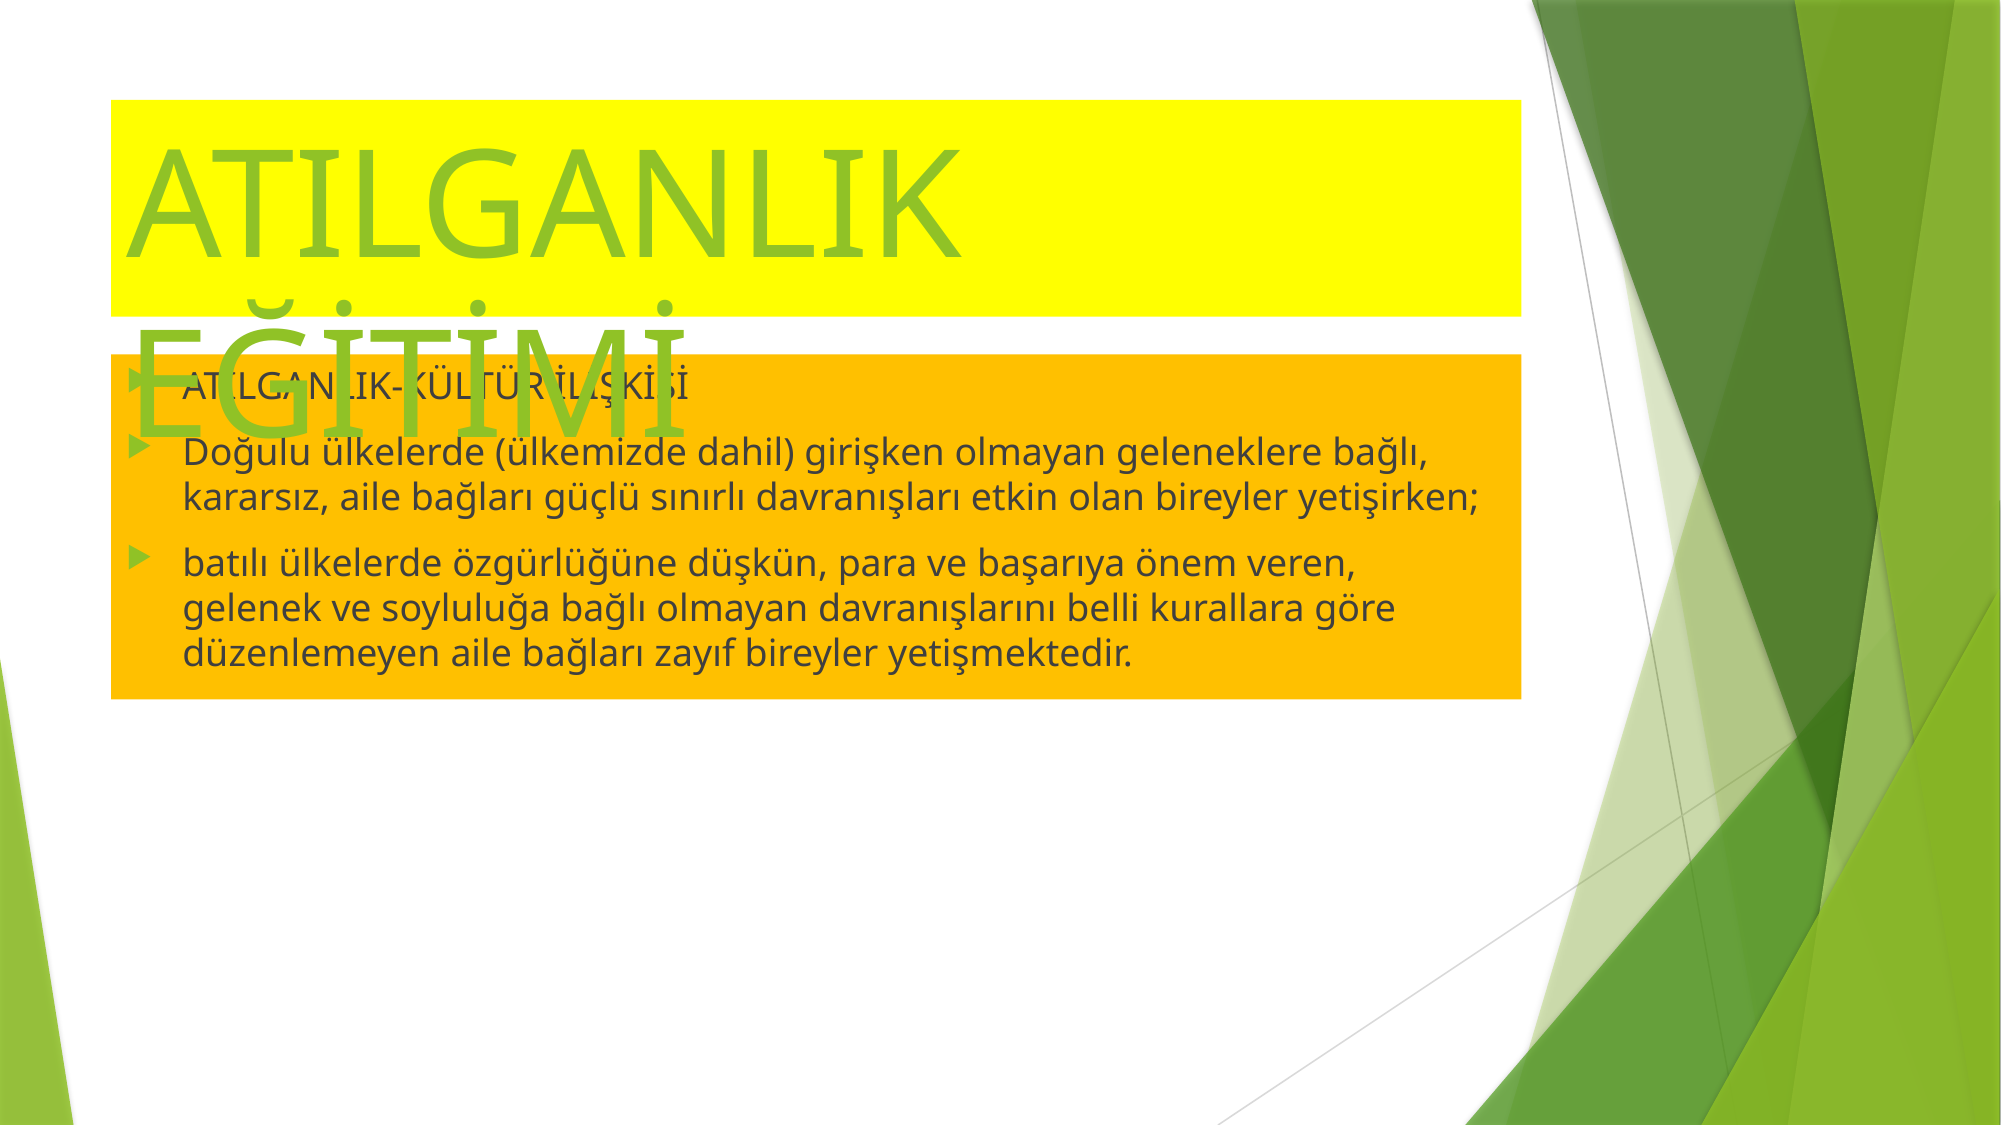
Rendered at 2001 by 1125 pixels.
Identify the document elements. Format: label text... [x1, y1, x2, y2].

title ATILGANLIK EĞİTİMİ [111, 99, 1522, 317]
list ATILGANLIK-KÜLTÜR İLİŞKİSİ Doğulu ülkelerde (ülkemizde dahil) girişken olmayan geleneklere bağlı, kararsız, aile bağları güçlü sınırlı davranışları etkin olan bireyler yetişirken; batılı ülkelerde özgürlüğüne düşkün, para ve başarıya önem veren, gelenek ve soyluluğa bağlı olmayan davranışlarını belli kurallara göre düzenlemeyen aile bağları zayıf bireyler yetişmektedir. [111, 354, 1522, 700]
